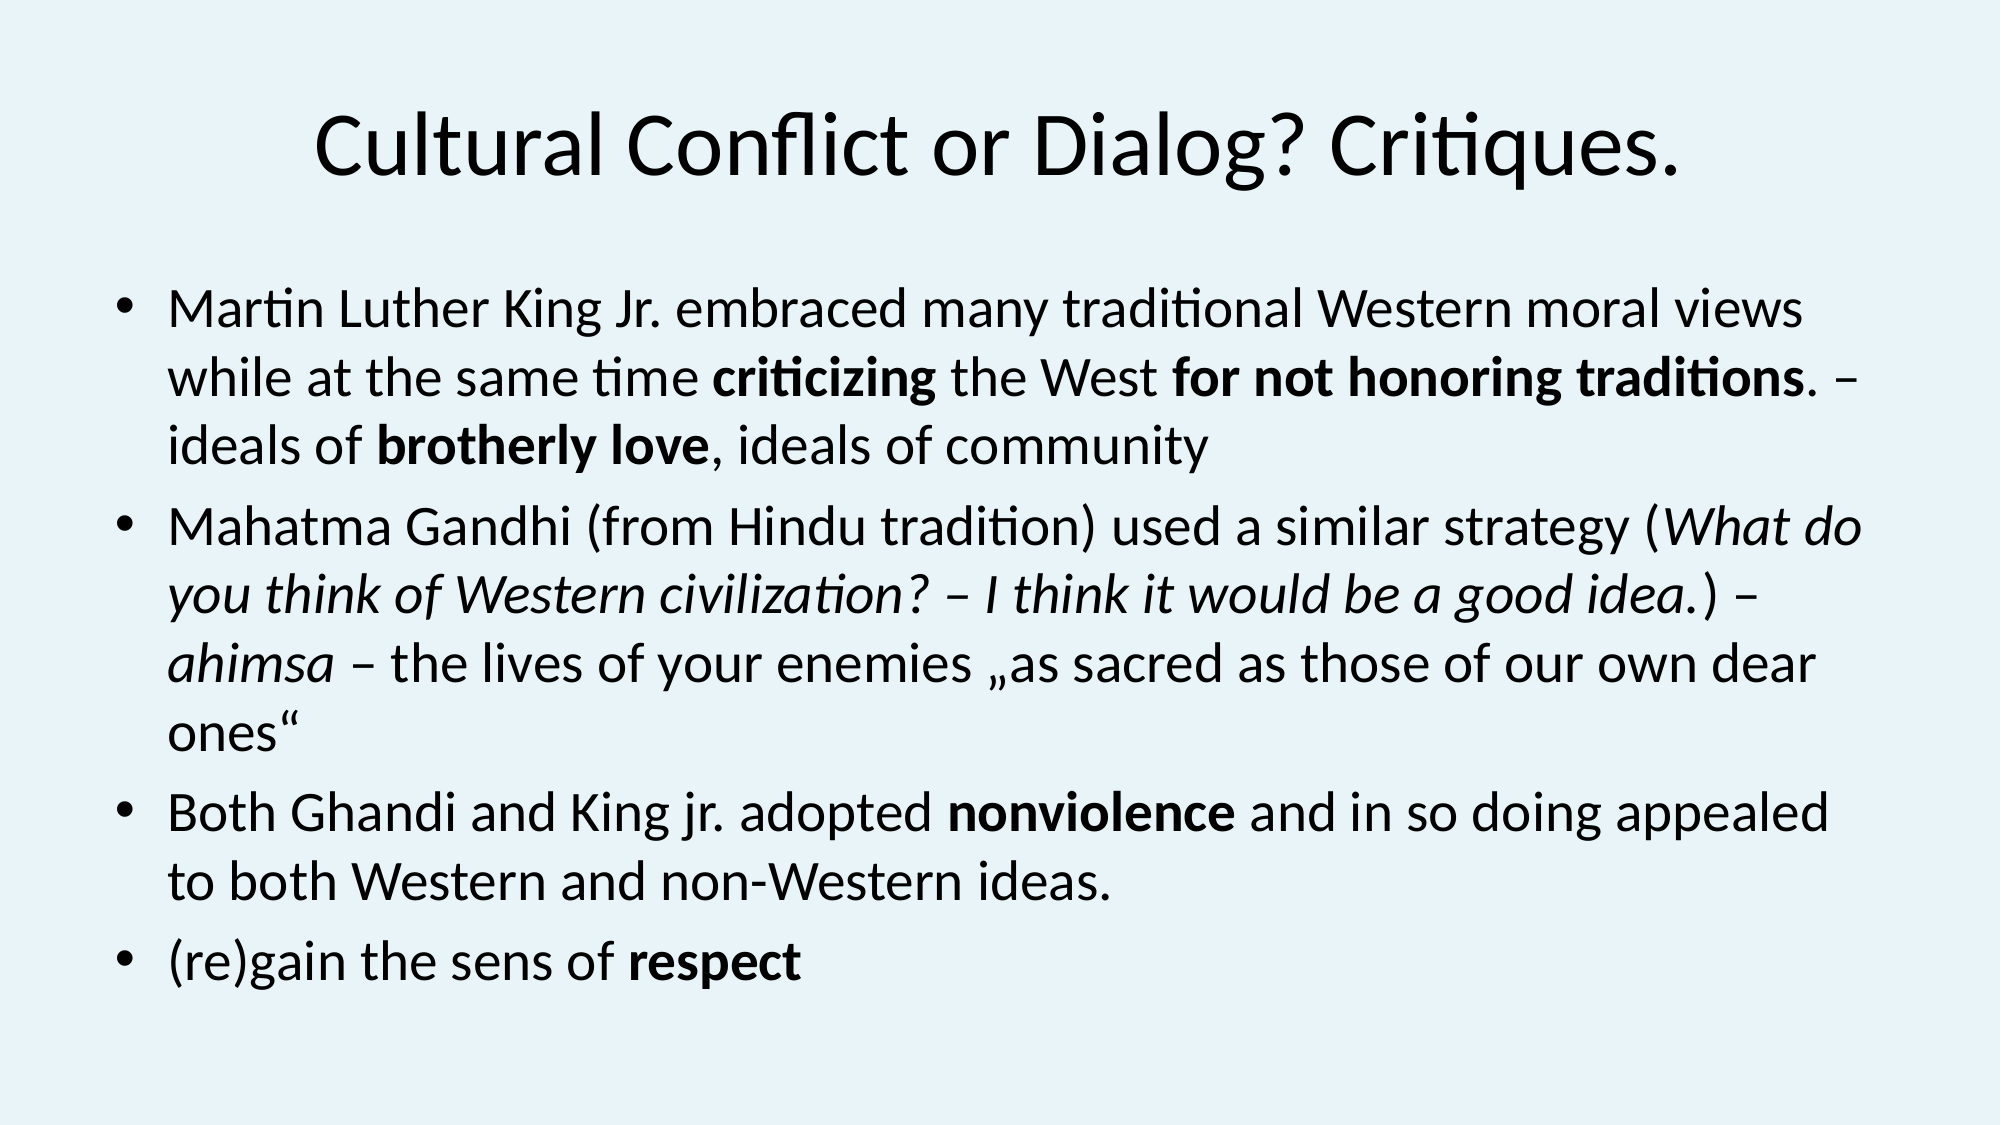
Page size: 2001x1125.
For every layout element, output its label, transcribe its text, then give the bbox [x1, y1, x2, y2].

title Cultural Conflict or Dialog? Critiques. [99, 45, 1900, 233]
list Martin Luther King Jr. embraced many traditional Western moral views while at the same time criticizing the West for not honoring traditions. – ideals of brotherly love, ideals of community Mahatma Gandhi (from Hindu tradition) used a similar strategy (What do you think of Western civilization? – I think it would be a good idea.) – ahimsa – the lives of your enemies „as sacred as those of our own dear ones“ Both Ghandi and King jr. adopted nonviolence and in so doing appealed to both Western and non-Western ideas. (re)gain the sens of respect [99, 262, 1900, 1005]
